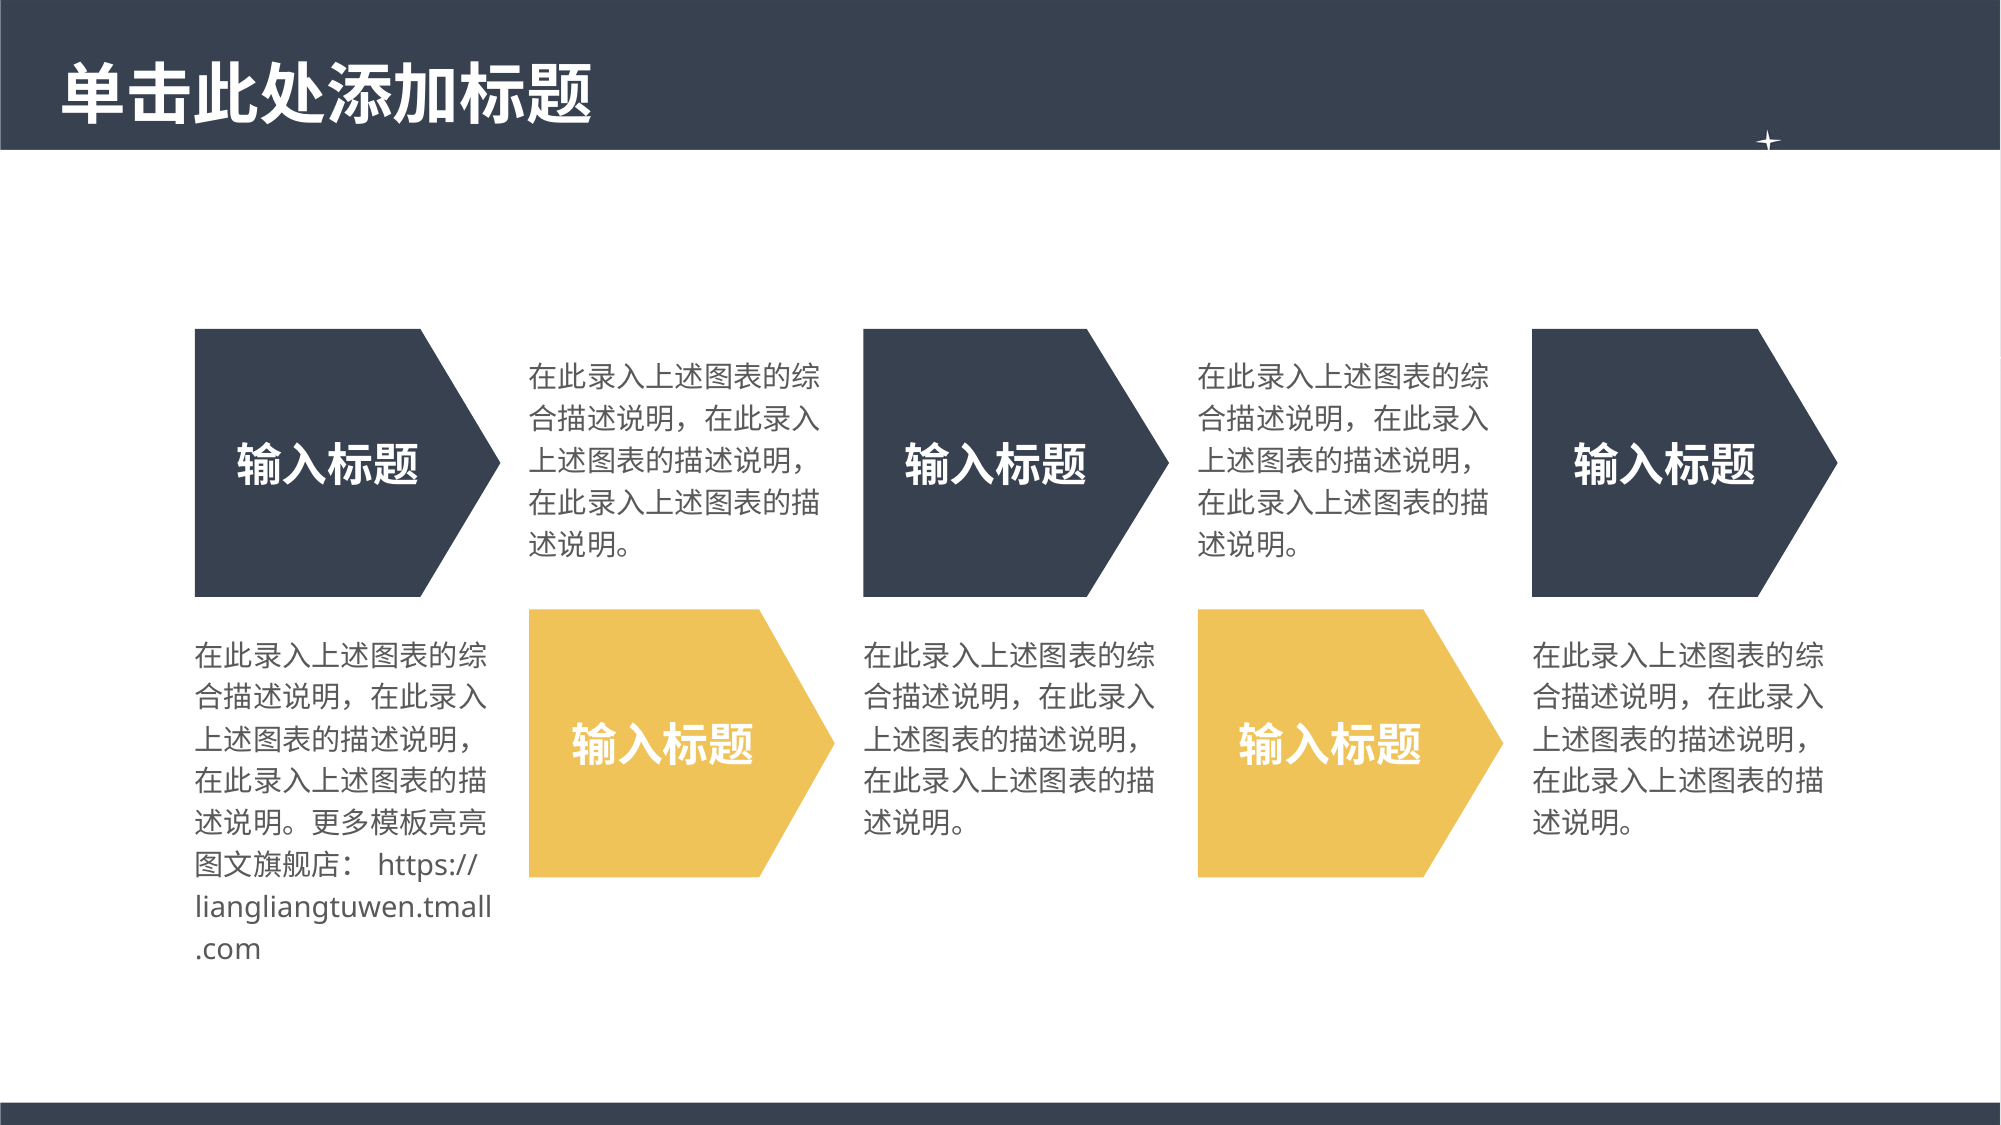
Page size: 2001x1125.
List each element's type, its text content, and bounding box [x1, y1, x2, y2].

text_box 输入标题 [862, 327, 1171, 599]
title 单击此处添加标题 [44, 44, 1770, 150]
picture [0, 0, 2001, 1125]
text_box 输入标题 [1196, 608, 1505, 879]
text_box 在此录入上述图表的综合描述说明，在此录入上述图表的描述说明，在此录入上述图表的描述说明。 [1532, 629, 1838, 840]
text_box 输入标题 [528, 608, 836, 879]
text_box 在此录入上述图表的综合描述说明，在此录入上述图表的描述说明，在此录入上述图表的描述说明。 [528, 351, 835, 562]
text_box 在此录入上述图表的综合描述说明，在此录入上述图表的描述说明，在此录入上述图表的描述说明。 [1197, 351, 1504, 562]
text_box 在此录入上述图表的综合描述说明，在此录入上述图表的描述说明，在此录入上述图表的描述说明。更多模板亮亮图文旗舰店：https://liangliangtuwen.tmall.com [194, 629, 501, 966]
text_box 输入标题 [193, 327, 502, 599]
text_box 在此录入上述图表的综合描述说明，在此录入上述图表的描述说明，在此录入上述图表的描述说明。 [863, 629, 1169, 840]
text_box 输入标题 [1531, 327, 1839, 599]
